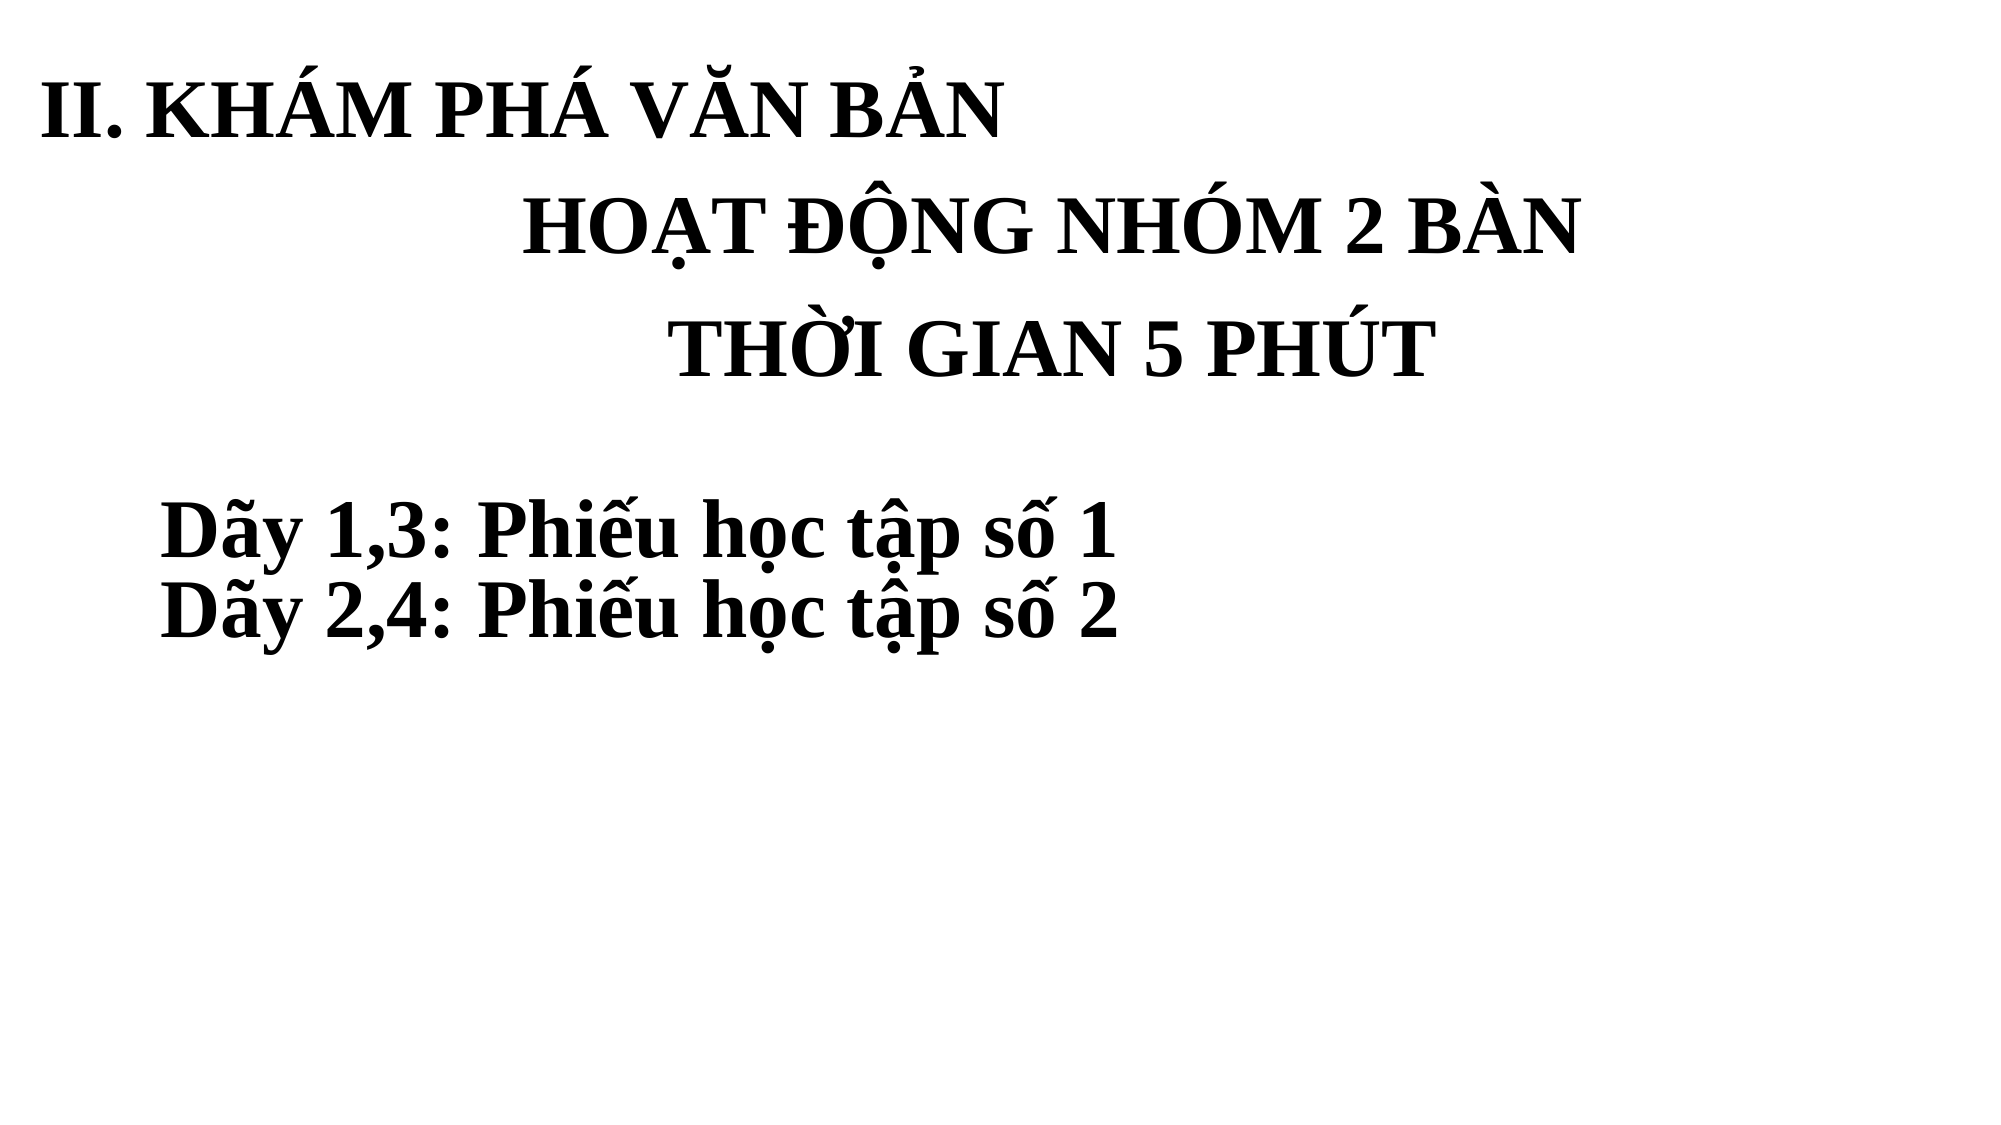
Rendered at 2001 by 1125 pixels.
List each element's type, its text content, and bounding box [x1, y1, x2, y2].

text_box II. KHÁM PHÁ VĂN BẢN [24, 39, 1975, 162]
text_box Dãy 1,3: Phiếu học tập số 1 [145, 459, 1975, 582]
text_box HOẠT ĐỘNG NHÓM 2 BÀN THỜI GIAN 5 PHÚT [77, 155, 2000, 401]
text_box Dãy 2,4: Phiếu học tập số 2 [145, 539, 1230, 662]
